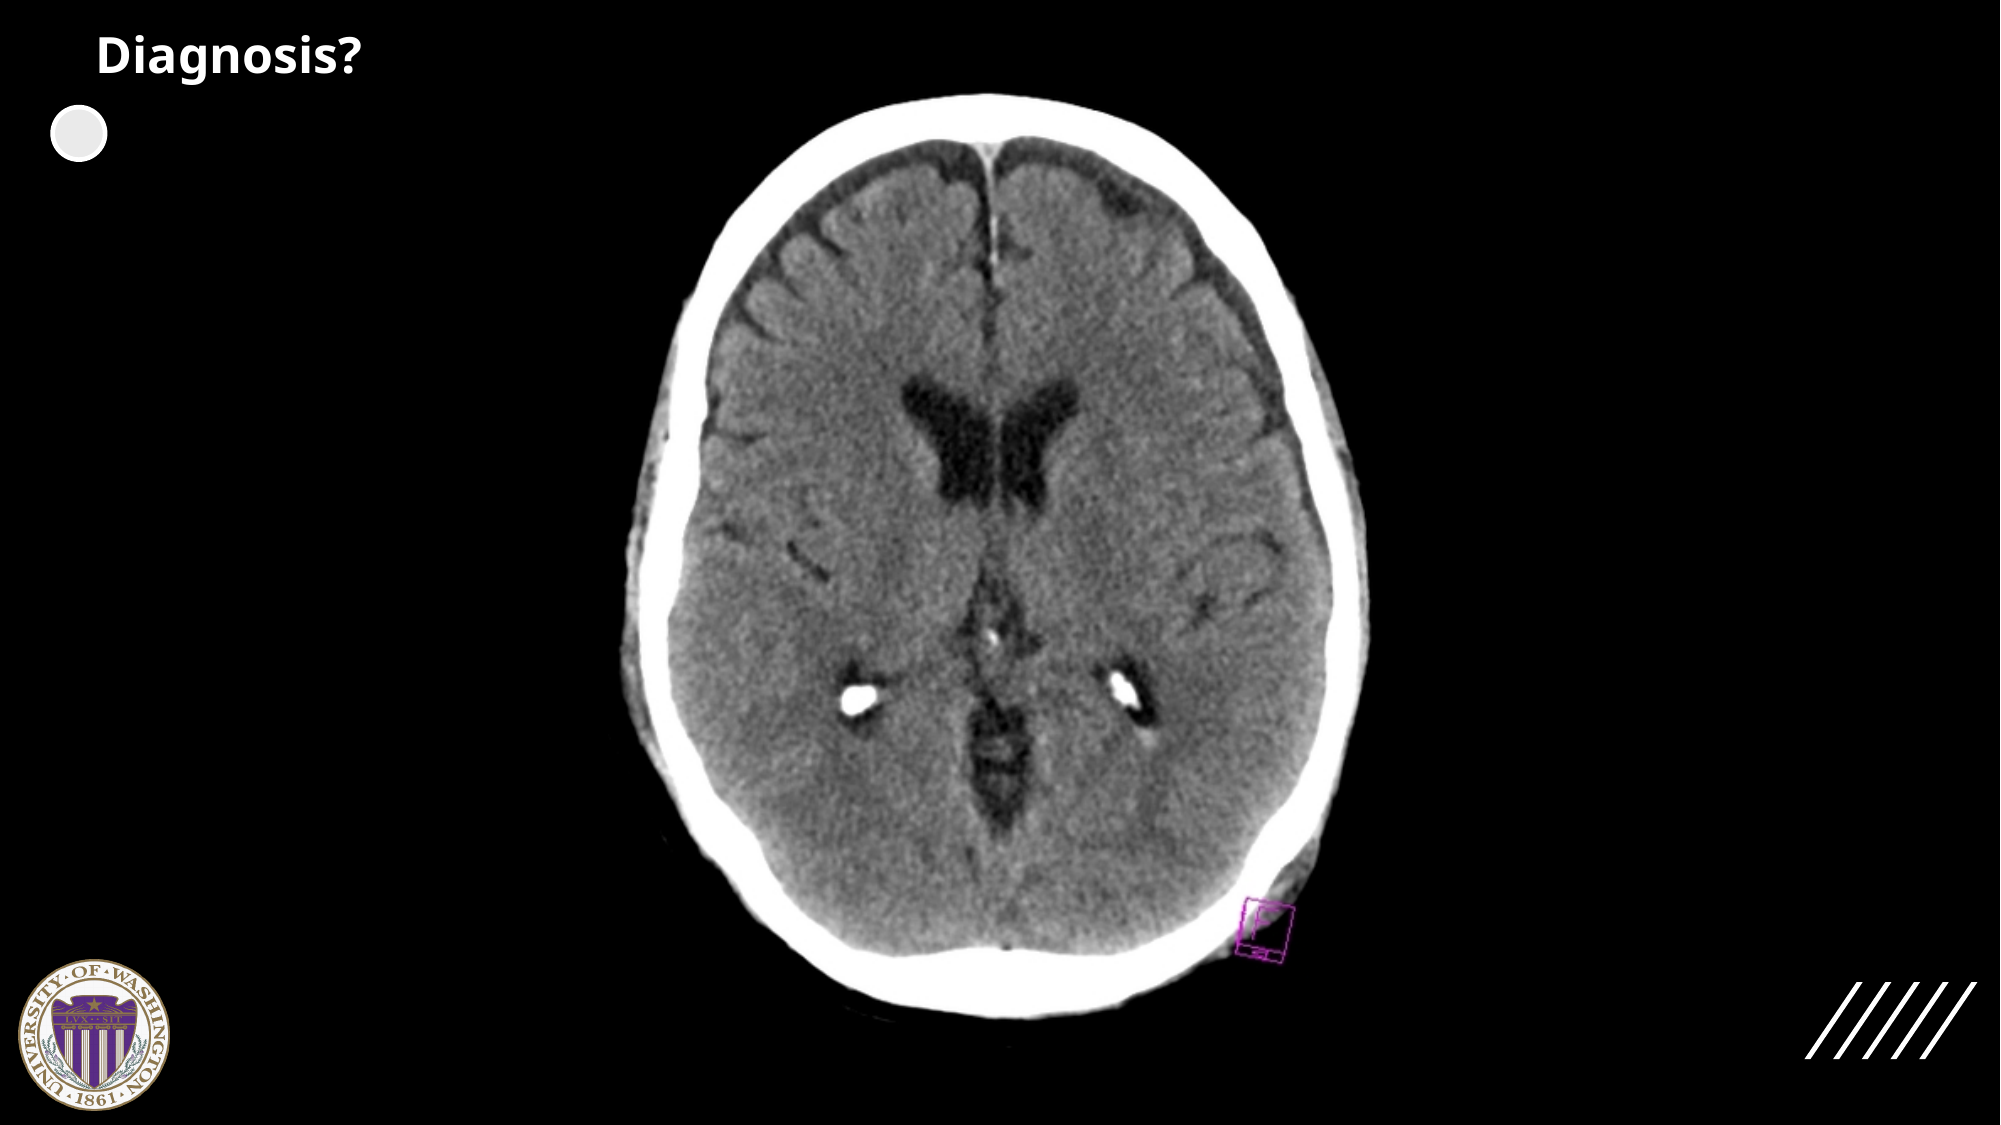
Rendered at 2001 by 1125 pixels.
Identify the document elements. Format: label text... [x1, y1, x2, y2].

picture [607, 71, 1392, 1054]
picture [18, 959, 170, 1111]
text_box Diagnosis? [80, 15, 377, 91]
